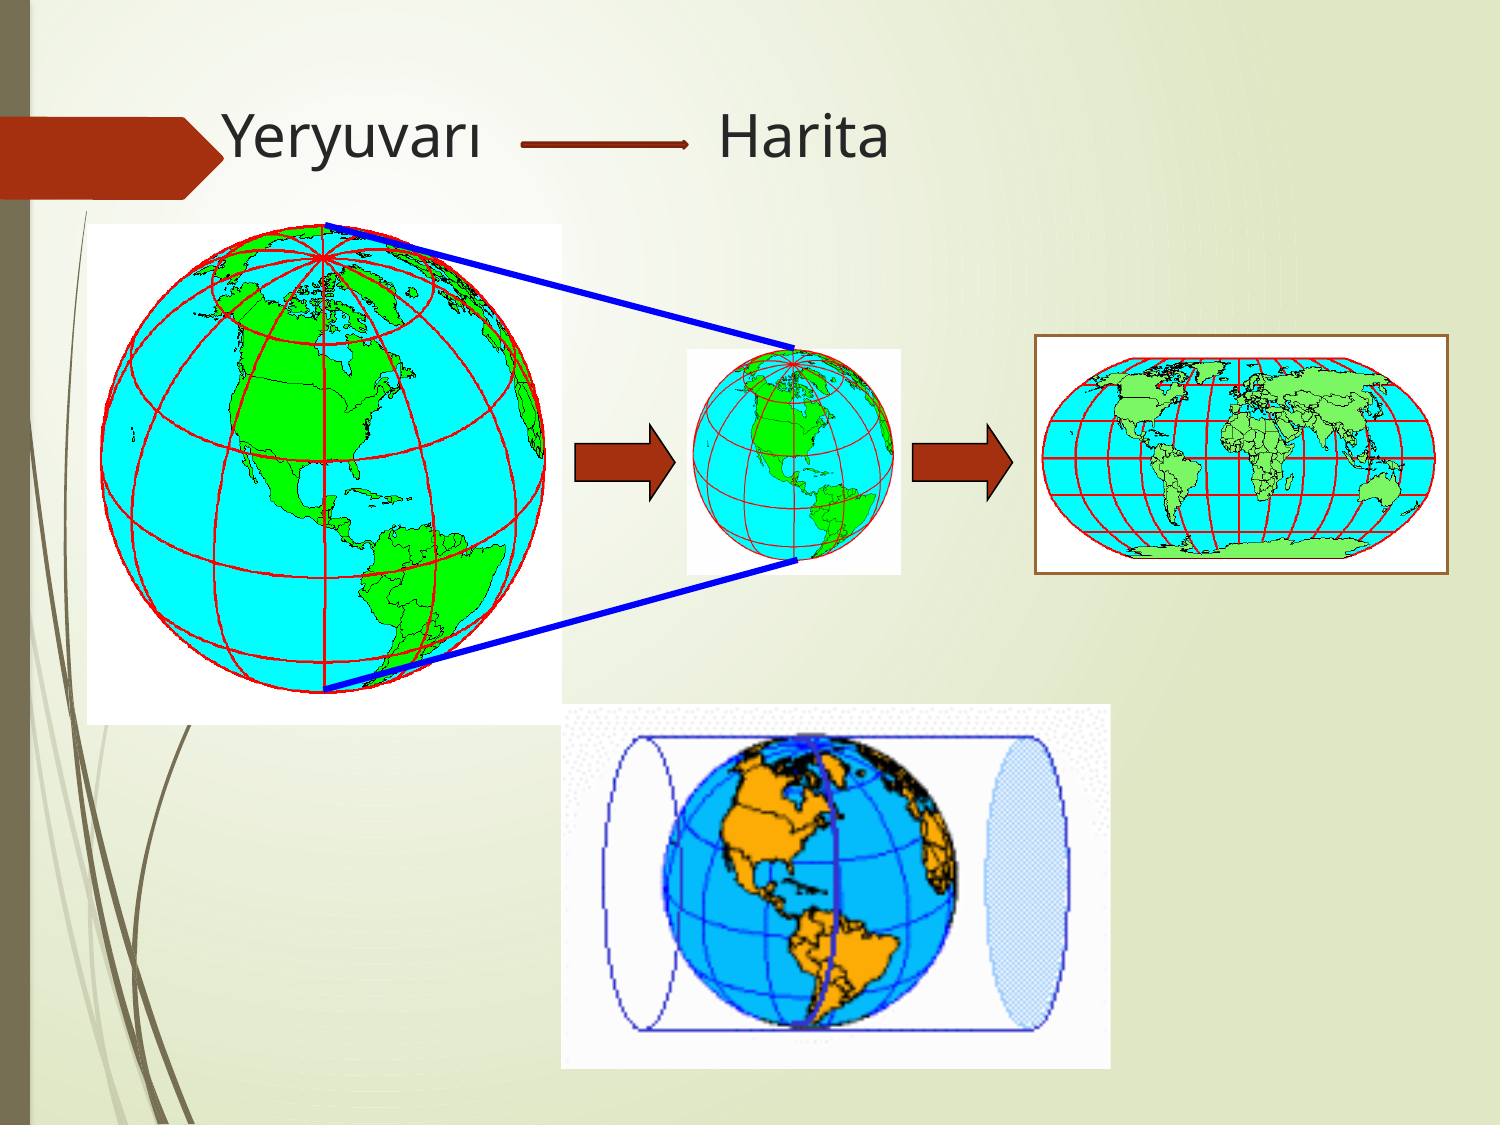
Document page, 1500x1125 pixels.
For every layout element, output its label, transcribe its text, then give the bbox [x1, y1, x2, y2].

picture [87, 224, 562, 726]
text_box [560, 703, 1112, 1069]
text_box [575, 424, 676, 500]
text_box [520, 139, 689, 150]
title Yeryuvarı Harita [206, 90, 1482, 178]
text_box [1034, 335, 1448, 574]
text_box [912, 424, 1013, 500]
picture [687, 349, 901, 576]
